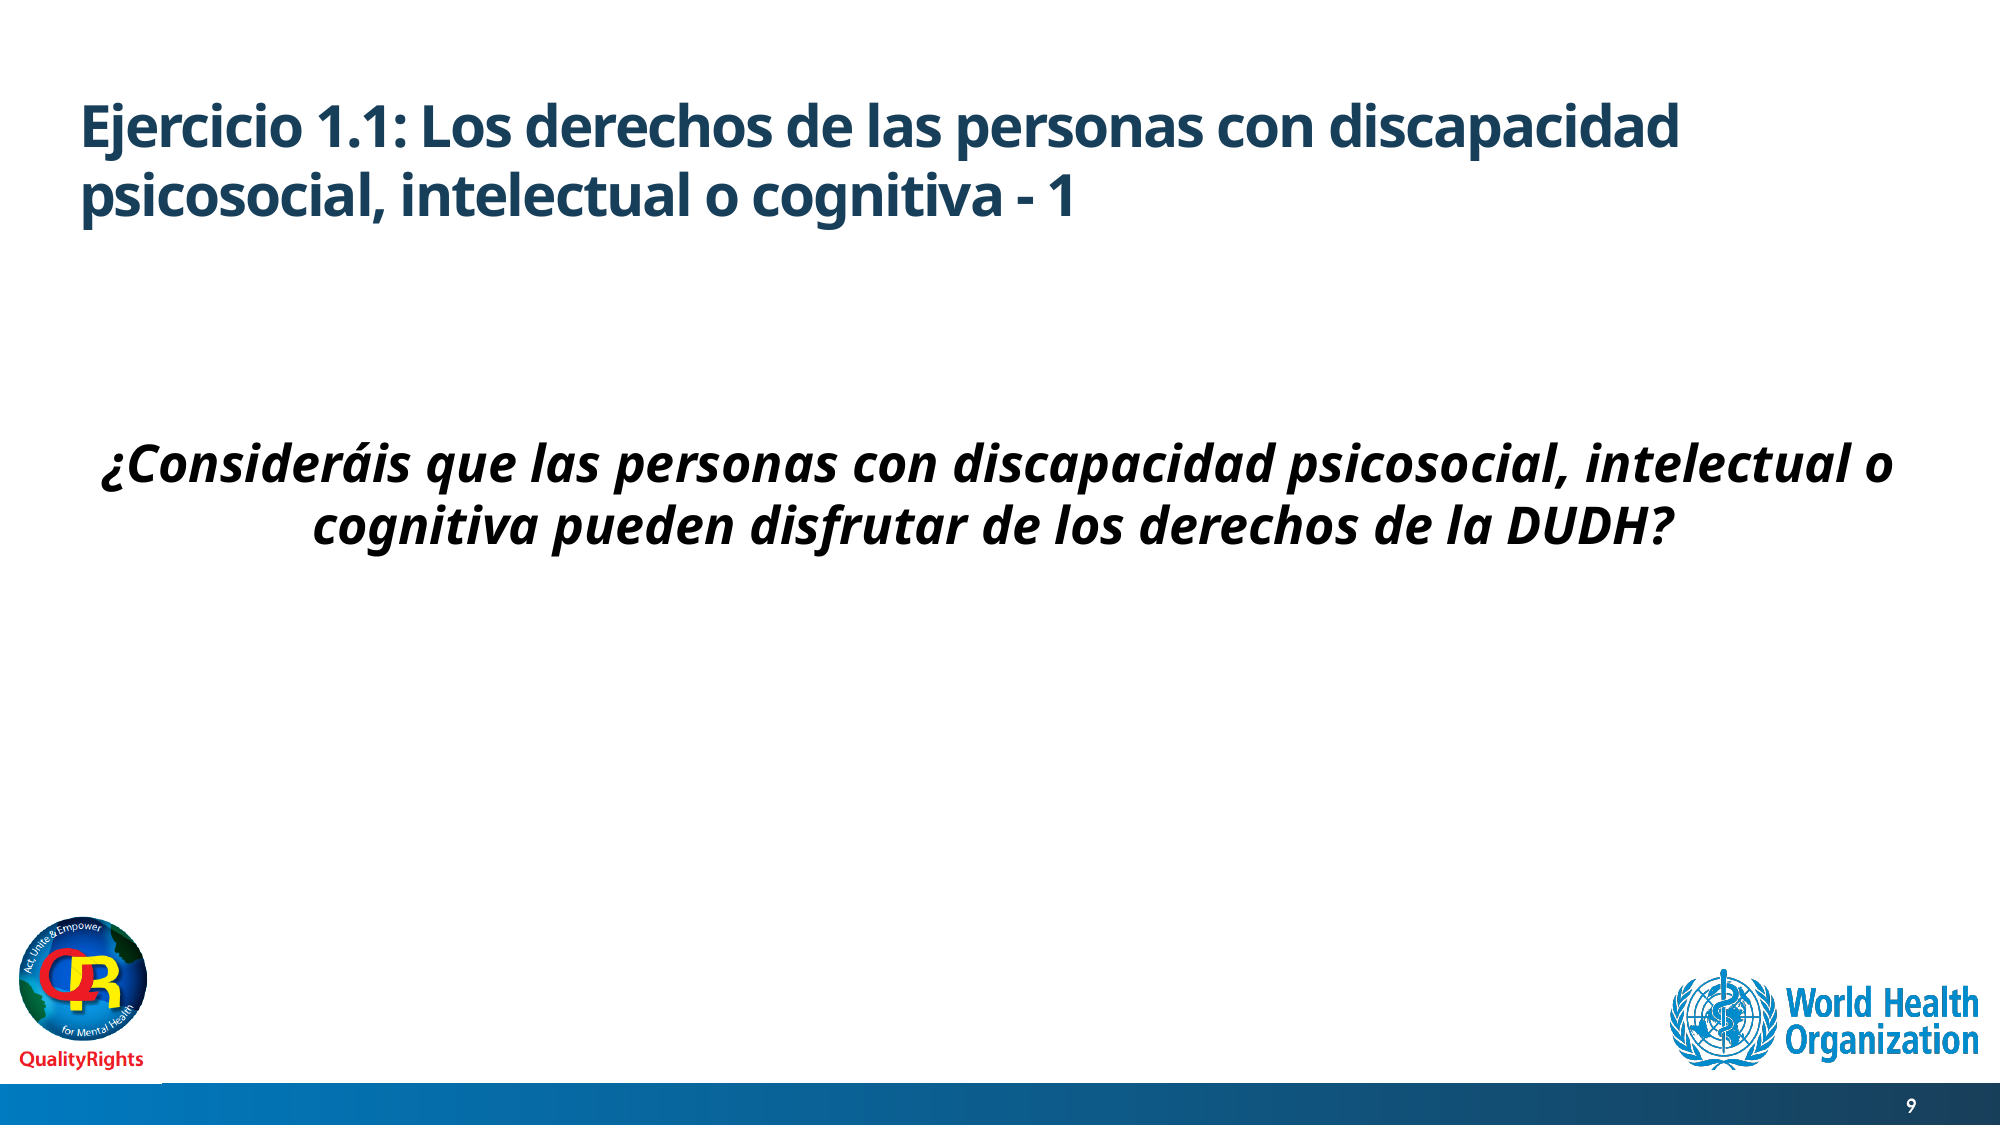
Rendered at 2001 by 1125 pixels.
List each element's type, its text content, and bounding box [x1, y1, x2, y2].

picture [1706, 1038, 1722, 1046]
picture [1716, 1064, 1731, 1070]
picture [1821, 1000, 1826, 1012]
picture [1958, 1000, 1962, 1012]
picture [1689, 993, 1706, 1016]
picture [1670, 987, 1680, 1010]
picture [1758, 1004, 1765, 1035]
picture [1792, 987, 1797, 1004]
picture [1805, 987, 1811, 1002]
picture [1704, 1004, 1712, 1015]
picture [0, 899, 162, 1084]
picture [1744, 1003, 1751, 1016]
picture [1738, 1019, 1744, 1030]
picture [1747, 1019, 1758, 1041]
picture [1670, 1030, 1715, 1070]
picture [1725, 1042, 1747, 1054]
picture [1704, 1019, 1711, 1031]
picture [1750, 987, 1762, 1003]
picture [1747, 992, 1758, 1016]
slide_number 9 [1646, 1086, 1917, 1122]
picture [1711, 995, 1721, 1004]
picture [1692, 1031, 1700, 1042]
picture [1742, 1019, 1751, 1034]
picture [1701, 987, 1710, 992]
picture [1701, 1042, 1722, 1054]
picture [1732, 969, 1978, 1070]
picture [1698, 1047, 1750, 1060]
list ¿Consideráis que las personas con discapacidad psicosocial, intelectual o cognitiva pueden disfrutar de los derechos de la DUDH? [83, 247, 1917, 987]
picture [1711, 1031, 1722, 1038]
title Ejercicio 1.1: Los derechos de las personas con discapacidad psicosocial, intelectual o cognitiva - 1 [64, 83, 1888, 154]
picture [1860, 1000, 1865, 1012]
picture [1683, 987, 1697, 1047]
picture [1891, 987, 1897, 999]
